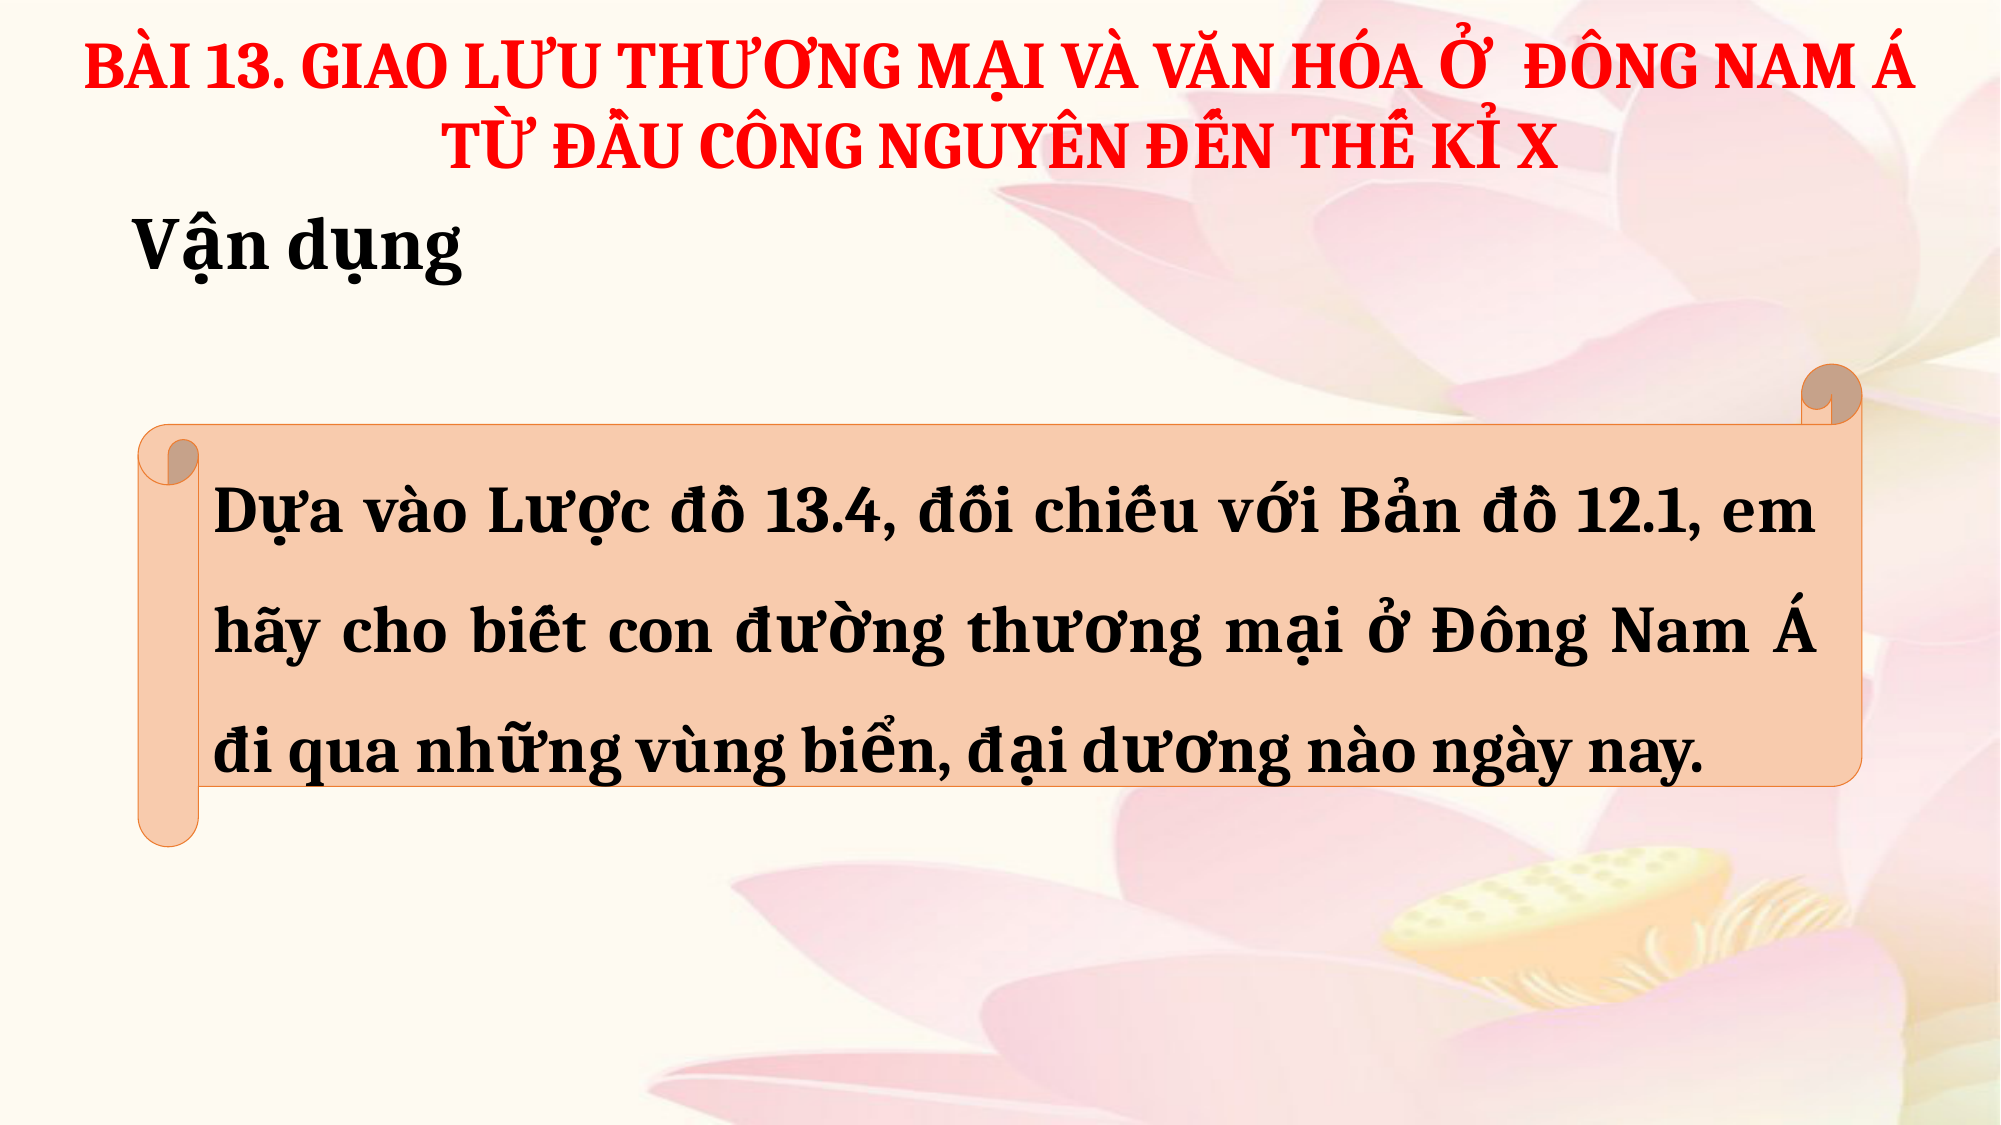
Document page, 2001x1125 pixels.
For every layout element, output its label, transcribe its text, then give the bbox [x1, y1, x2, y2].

picture [0, 0, 2001, 1125]
text_box Vận dụng [0, 187, 597, 293]
text_box Dựa vào Lược đồ 13.4, đối chiếu với Bản đồ 12.1, em hãy cho biết con đường thương mại ở Đông Nam Á đi qua những vùng biển, đại dương nào ngày nay. [137, 363, 1863, 848]
text_box BÀI 13. GIAO LƯU THƯƠNG MẠI VÀ VĂN HÓA Ở ĐÔNG NAM Á TỪ ĐẦU CÔNG NGUYÊN ĐẾN THẾ KỈ X [28, 14, 1971, 190]
